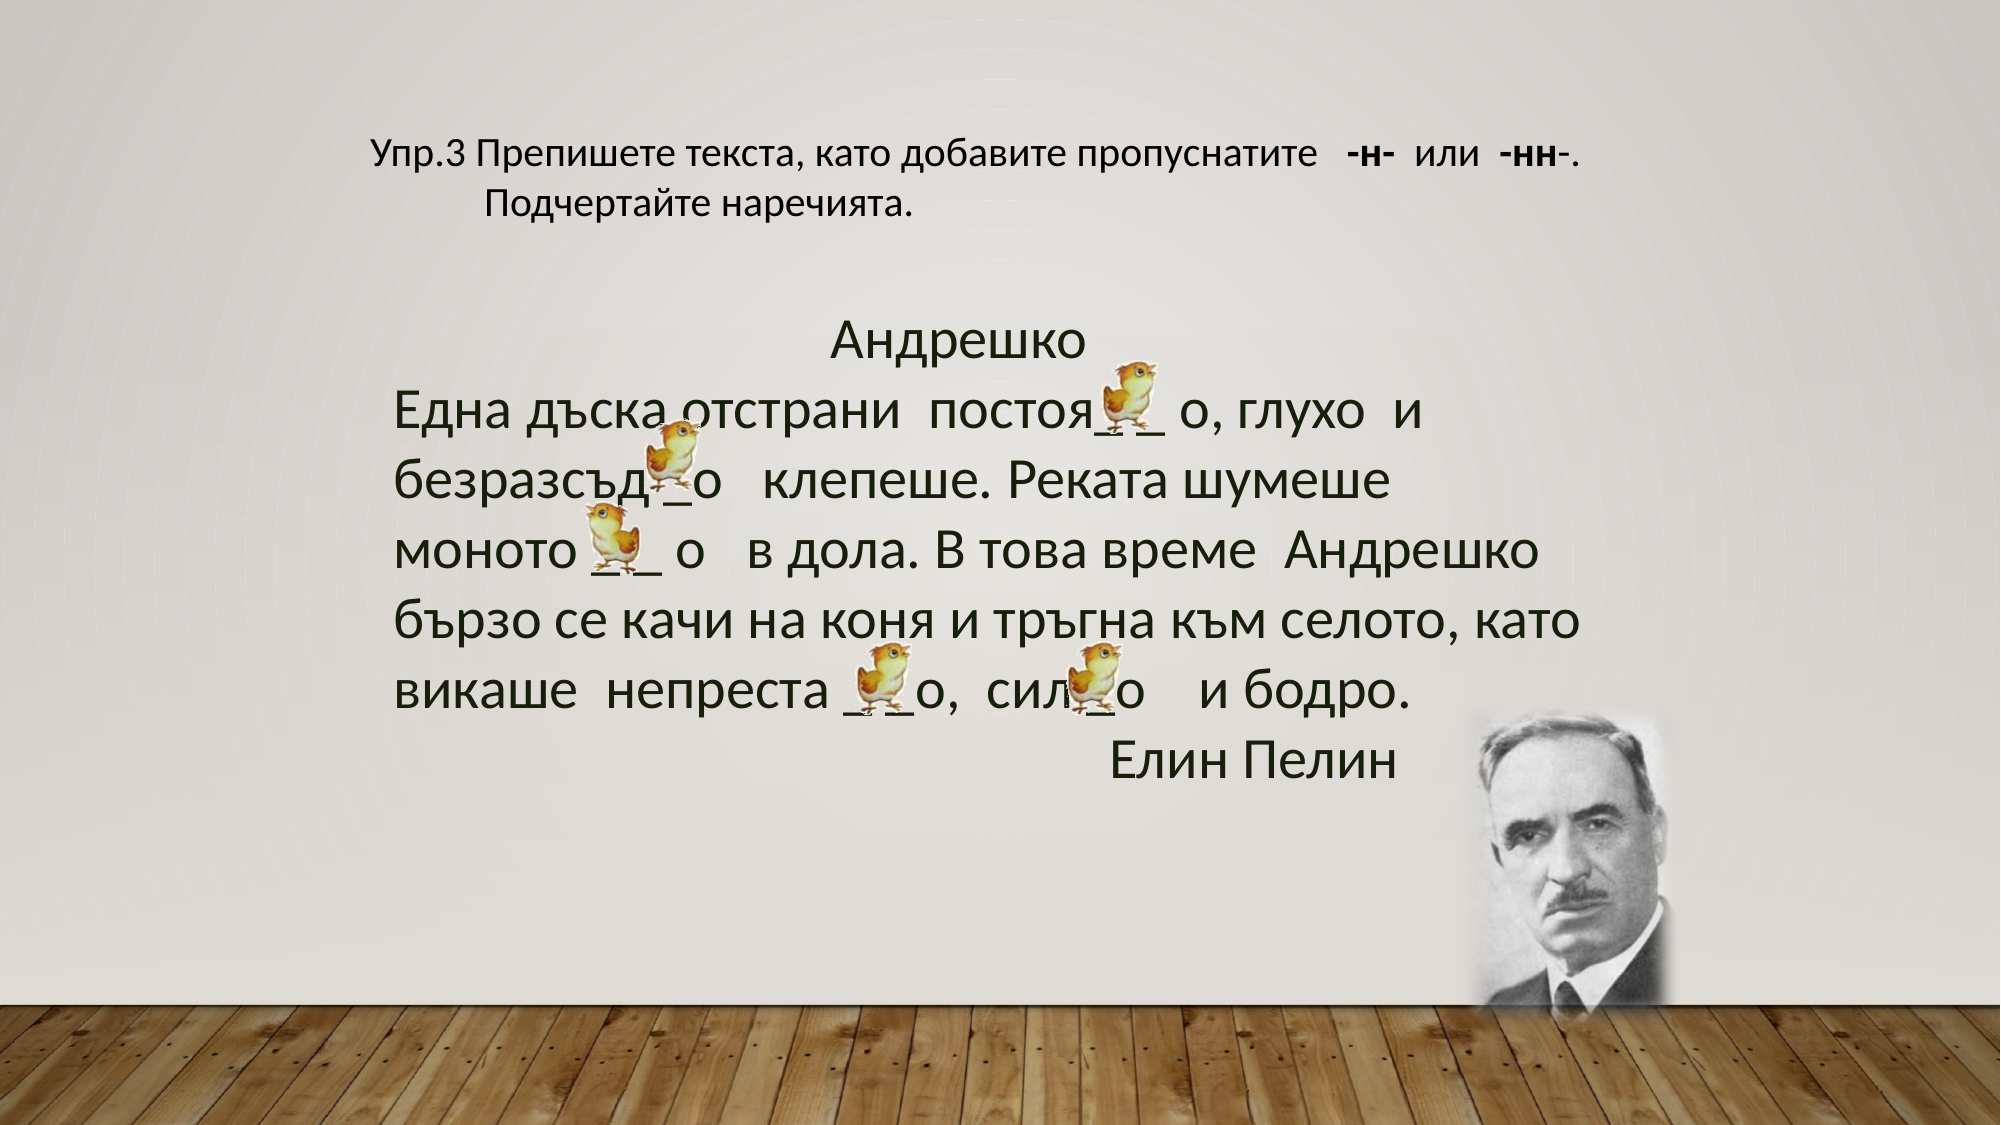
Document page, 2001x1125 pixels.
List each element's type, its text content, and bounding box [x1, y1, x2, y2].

picture [566, 409, 719, 575]
picture [1093, 351, 1176, 434]
picture [847, 632, 930, 716]
text_box Андрешко Една дъска отстрани постоя_ _ о, глухо и безразсъд _о клепеше. Реката шумеше моното _ _ о в дола. В това време Андрешко бързо се качи на коня и тръгна към селото, като викаше непреста _ _о, сил _о и бодро. Елин Пелин [378, 292, 1598, 798]
picture [0, 702, 2000, 1125]
text_box Упр.3 Препишете текста, като добавите пропуснатите -н- или -нн-. Подчертайте наречията. [355, 117, 1692, 232]
picture [1058, 632, 1141, 716]
